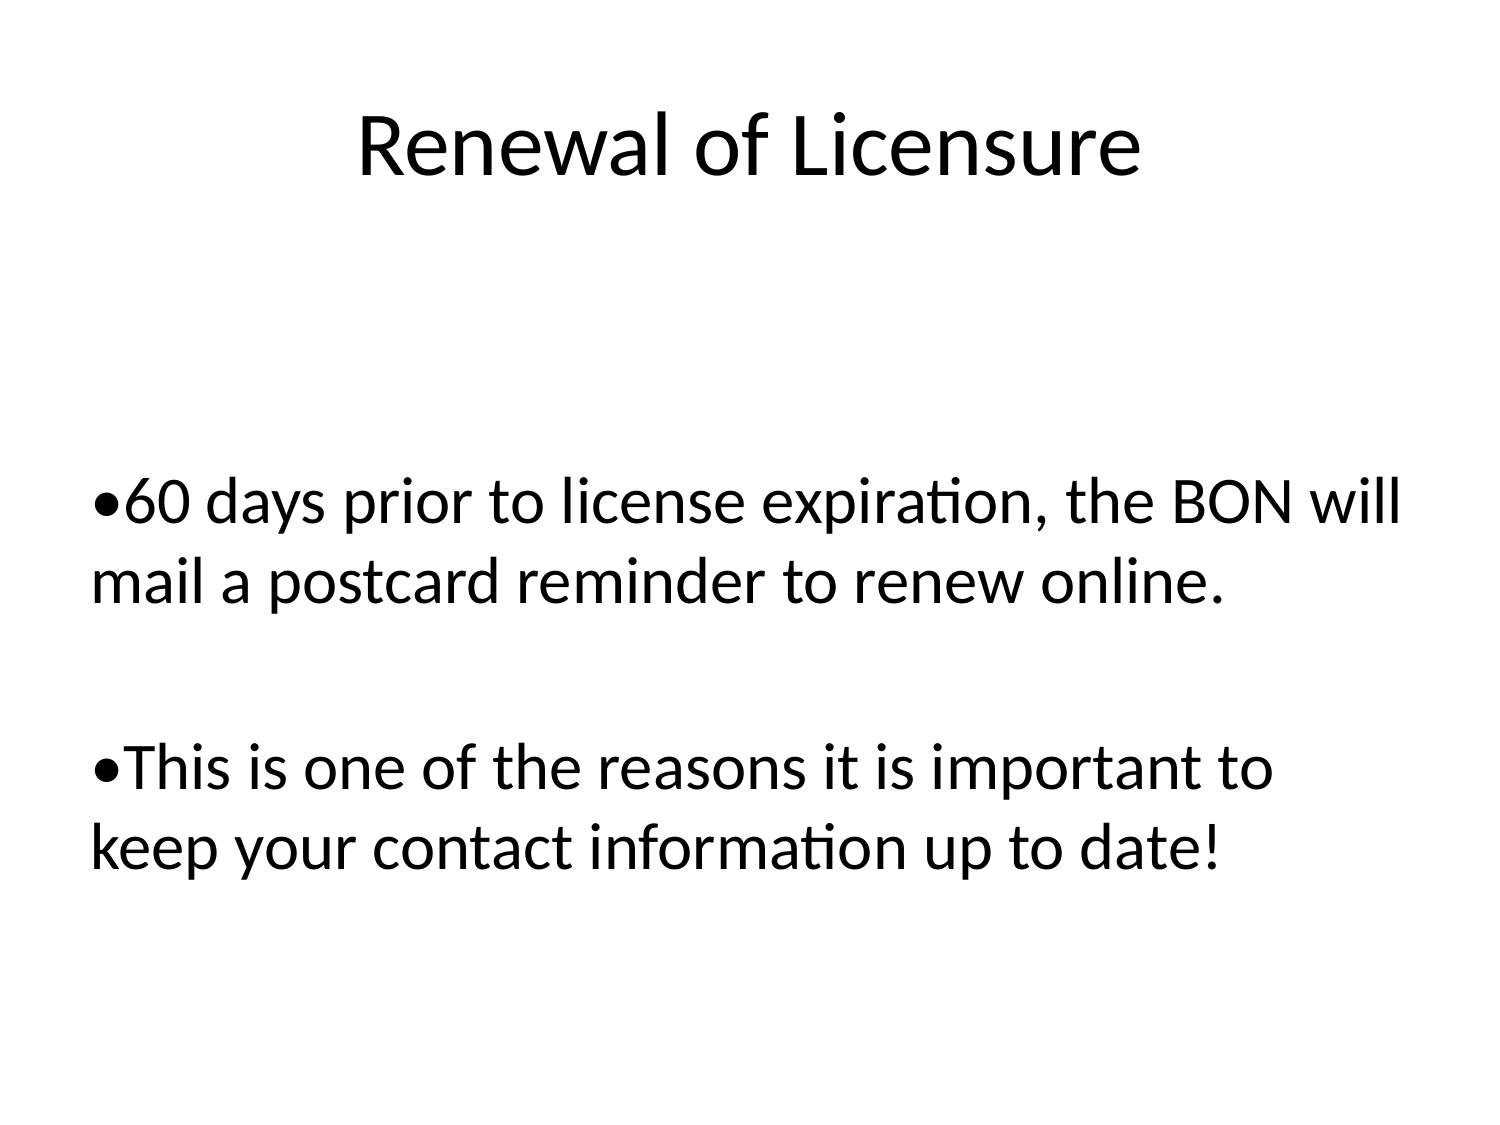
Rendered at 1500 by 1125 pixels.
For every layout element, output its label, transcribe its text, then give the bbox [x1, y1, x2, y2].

title Renewal of Licensure [75, 45, 1425, 233]
list •60 days prior to license expiration, the BON will mail a postcard reminder to renew online. •This is one of the reasons it is important to keep your contact information up to date! [75, 262, 1425, 1005]
